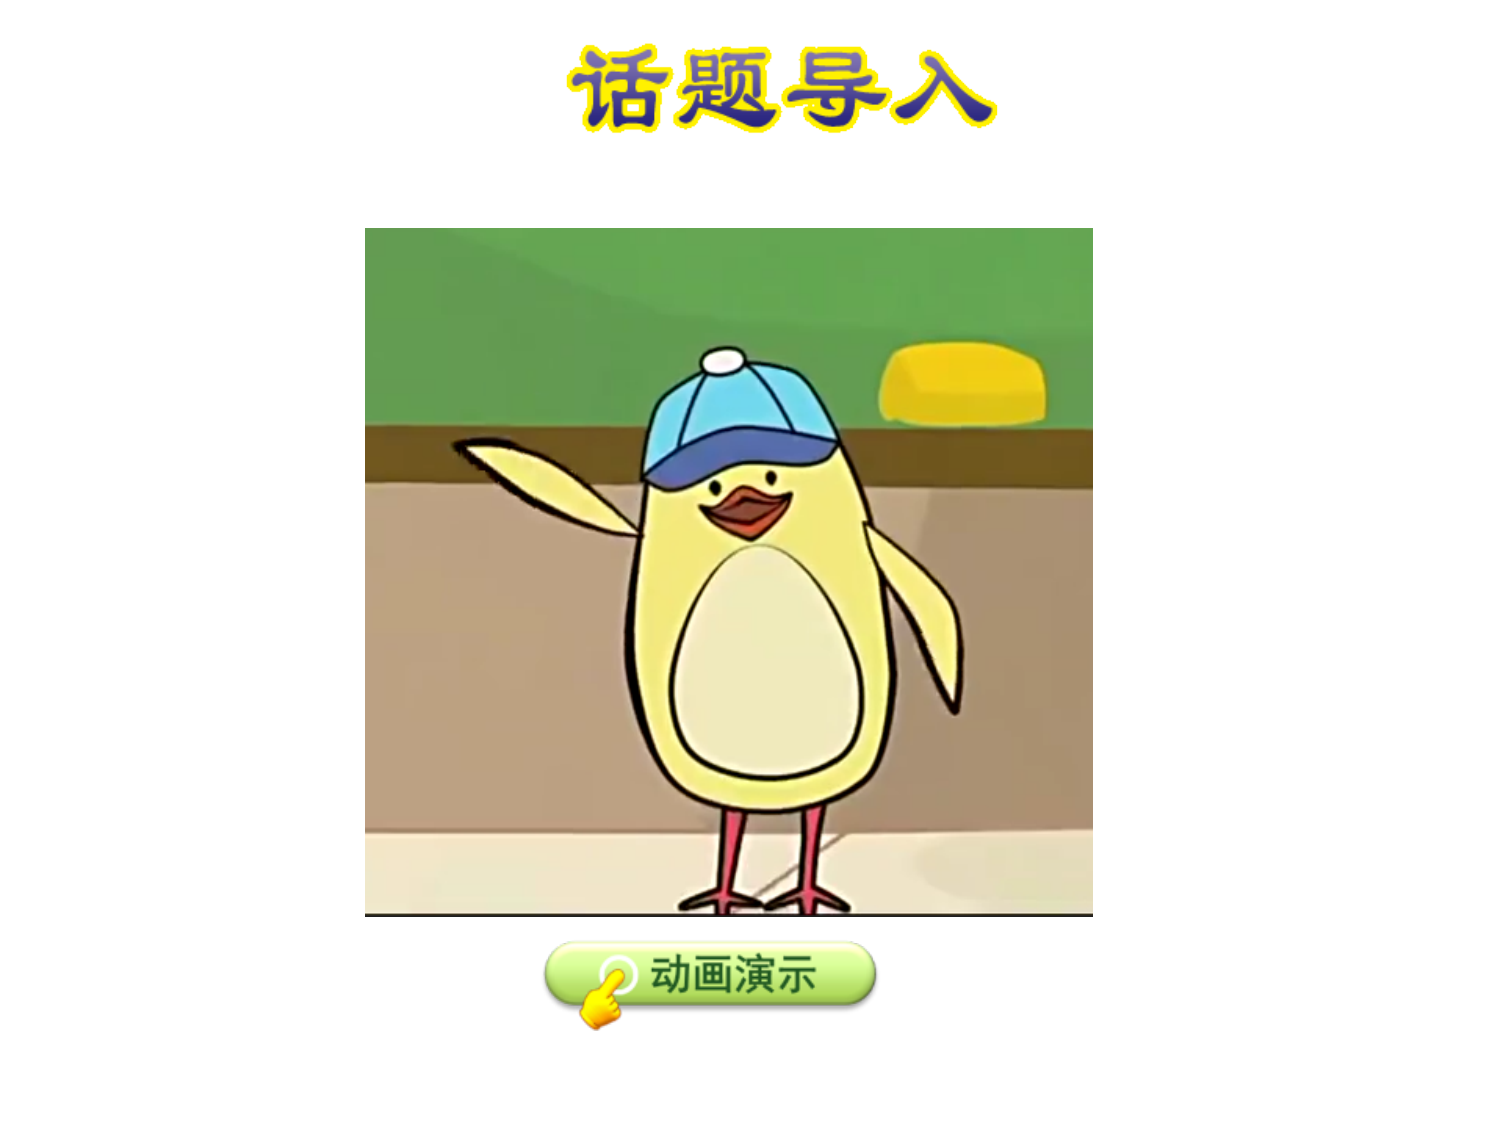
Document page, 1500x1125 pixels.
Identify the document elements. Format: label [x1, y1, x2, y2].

picture [365, 228, 1093, 917]
picture [535, 931, 884, 1042]
picture [559, 30, 1007, 149]
